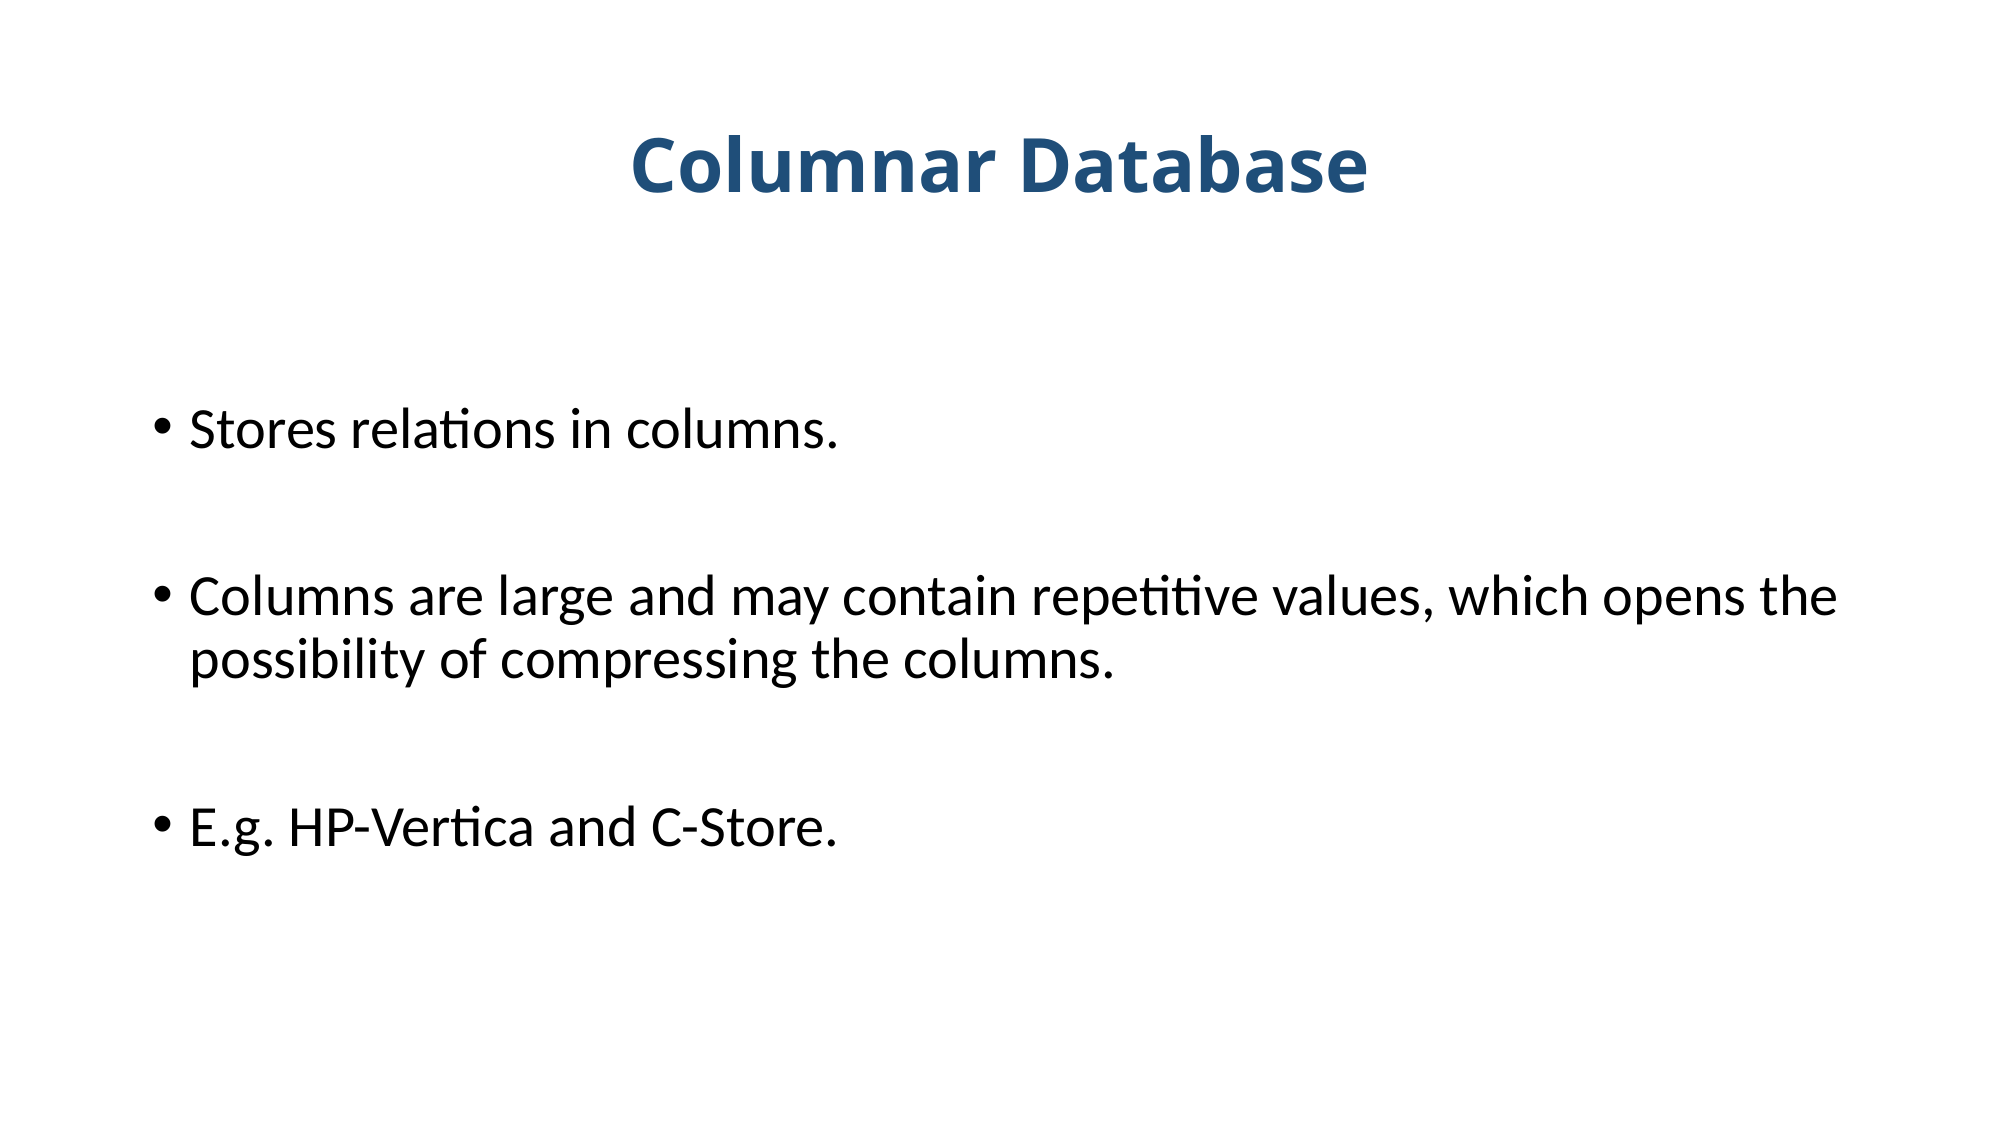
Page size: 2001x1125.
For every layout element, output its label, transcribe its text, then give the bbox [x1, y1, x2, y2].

title Columnar Database [137, 59, 1863, 278]
list Stores relations in columns. Columns are large and may contain repetitive values, which opens the possibility of compressing the columns. E.g. HP-Vertica and C-Store. [137, 299, 1863, 1014]
